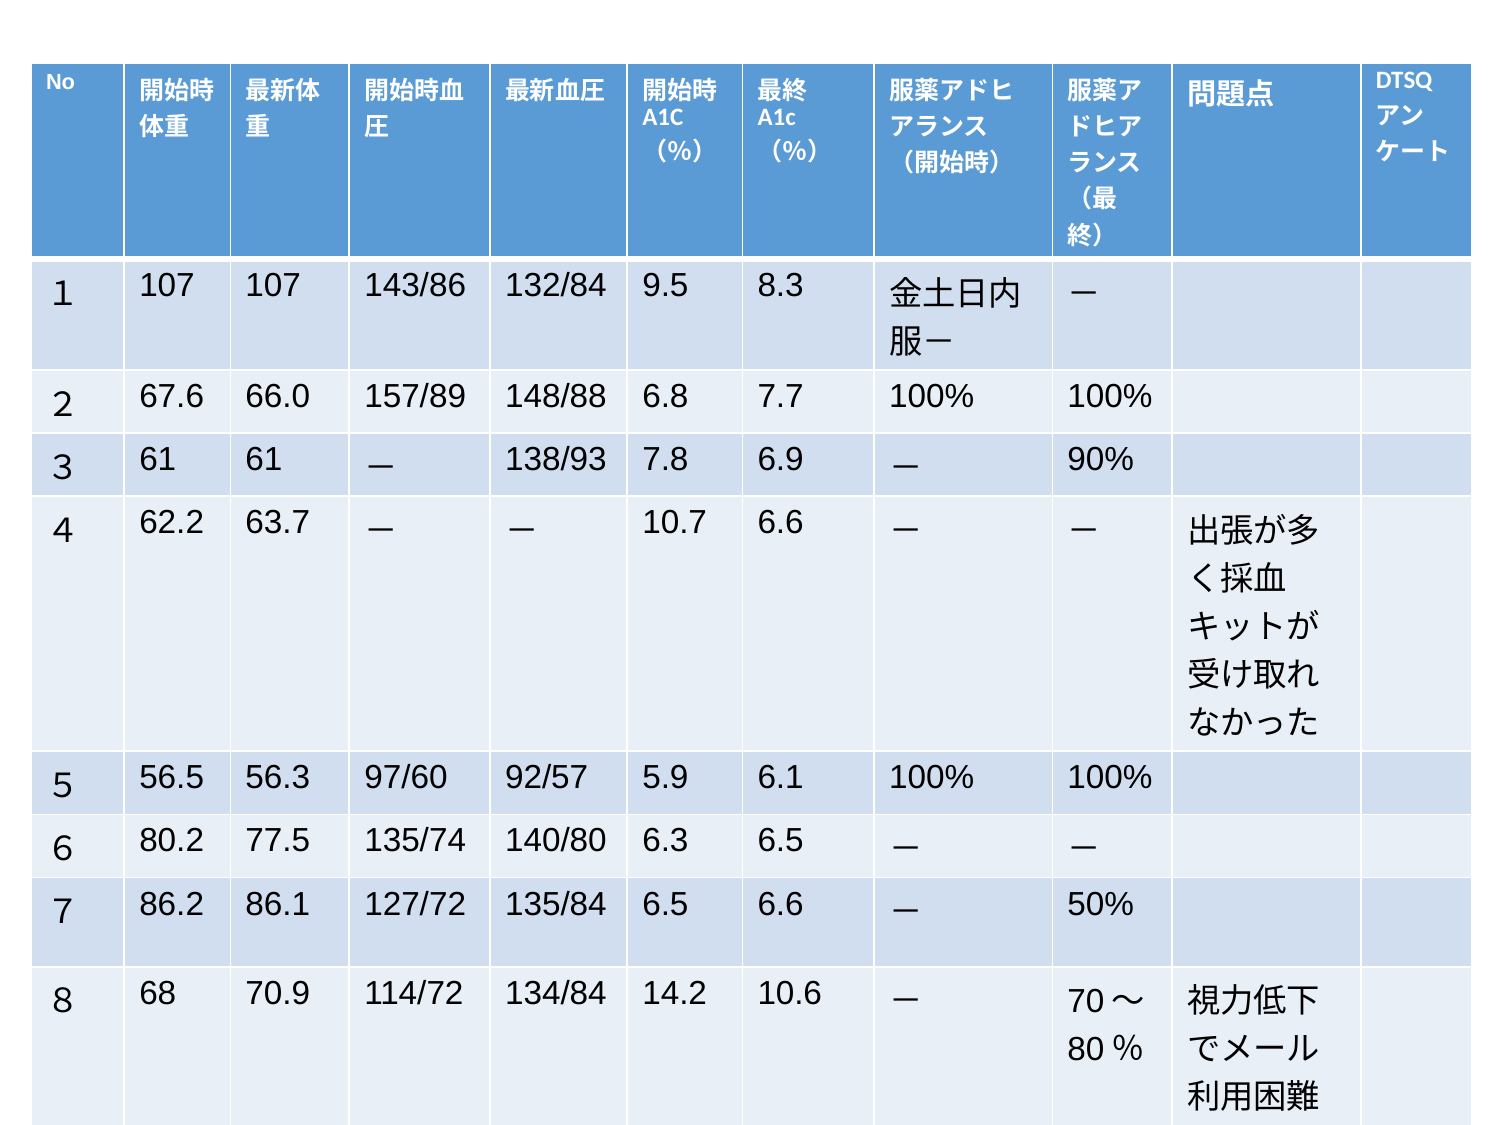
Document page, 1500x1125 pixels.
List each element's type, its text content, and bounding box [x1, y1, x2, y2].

table_cell 107 [125, 262, 230, 369]
table_cell ２ [32, 371, 123, 432]
table_cell [1173, 815, 1360, 877]
table_cell ４ [32, 497, 123, 750]
table_cell 56.3 [231, 752, 348, 814]
table_cell ８ [32, 968, 123, 1125]
table_cell 9.5 [628, 262, 742, 369]
table_header 最新体重 [231, 64, 348, 256]
table_cell 148/88 [491, 371, 626, 432]
table_cell 135/74 [350, 815, 489, 877]
table_header 服薬アドヒアランス（開始時） [875, 64, 1052, 256]
table_cell 86.1 [231, 878, 348, 966]
table_cell 140/80 [491, 815, 626, 877]
table_cell 6.1 [743, 752, 873, 814]
table_cell － [875, 878, 1052, 966]
table_cell １ [32, 262, 123, 369]
table_cell [1362, 815, 1471, 877]
table_cell 61 [125, 434, 230, 495]
table_cell 114/72 [350, 968, 489, 1125]
table_cell 138/93 [491, 434, 626, 495]
table_cell ７ [32, 878, 123, 966]
table_cell 92/57 [491, 752, 626, 814]
table_header 最終A1c（％） [743, 64, 873, 256]
table_cell 50% [1053, 878, 1171, 966]
table_cell 67.6 [125, 371, 230, 432]
table_cell － [1053, 815, 1171, 877]
table_header 開始時体重 [125, 64, 230, 256]
table_cell 出張が多く採血キットが受け取れなかった [1173, 497, 1360, 750]
table_cell 100% [875, 752, 1052, 814]
table_cell 6.6 [743, 878, 873, 966]
table_cell － [491, 497, 626, 750]
table_cell 62.2 [125, 497, 230, 750]
table_cell ５ [32, 752, 123, 814]
table_cell 10.7 [628, 497, 742, 750]
table_cell 視力低下でメール利用困難 [1173, 968, 1360, 1125]
table_cell 132/84 [491, 262, 626, 369]
table_cell 6.5 [628, 878, 742, 966]
table_cell 6.5 [743, 815, 873, 877]
table_cell 143/86 [350, 262, 489, 369]
table_cell [1173, 752, 1360, 814]
table_cell 100% [875, 371, 1052, 432]
table_cell ３ [32, 434, 123, 495]
table_cell [1362, 878, 1471, 966]
table_header DTSQ アンケート [1362, 64, 1471, 256]
table_cell ６ [32, 815, 123, 877]
table_cell － [350, 434, 489, 495]
table_cell 8.3 [743, 262, 873, 369]
table_cell － [875, 815, 1052, 877]
table_cell [1173, 262, 1360, 369]
table_cell 金土日内服－ [875, 262, 1052, 369]
table_cell [1362, 434, 1471, 495]
table_cell 157/89 [350, 371, 489, 432]
table_cell 100% [1053, 371, 1171, 432]
table_cell [1173, 371, 1360, 432]
table_cell － [350, 497, 489, 750]
table_cell 10.6 [743, 968, 873, 1125]
table_cell [1362, 262, 1471, 369]
table_cell 127/72 [350, 878, 489, 966]
table_cell 77.5 [231, 815, 348, 877]
table_cell [1173, 878, 1360, 966]
table_header No [32, 64, 123, 256]
table_cell 107 [231, 262, 348, 369]
table_header 服薬アドヒアランス（最終） [1053, 64, 1171, 256]
table_cell 7.8 [628, 434, 742, 495]
table_cell － [875, 497, 1052, 750]
table_cell 90% [1053, 434, 1171, 495]
table_header 最新血圧 [491, 64, 626, 256]
table_cell [1173, 434, 1360, 495]
table_header 問題点 [1173, 64, 1360, 256]
table_cell 63.7 [231, 497, 348, 750]
table_cell 135/84 [491, 878, 626, 966]
table_cell 97/60 [350, 752, 489, 814]
table_cell 6.6 [743, 497, 873, 750]
table_cell [1362, 497, 1471, 750]
table_cell 6.9 [743, 434, 873, 495]
table_cell 100% [1053, 752, 1171, 814]
table_cell － [1053, 497, 1171, 750]
table_cell 6.3 [628, 815, 742, 877]
table_header 開始時血圧 [350, 64, 489, 256]
table_cell － [1053, 262, 1171, 369]
table_cell 61 [231, 434, 348, 495]
table_cell 86.2 [125, 878, 230, 966]
table_cell 70～80％ [1053, 968, 1171, 1125]
table_cell [1362, 752, 1471, 814]
table_cell 80.2 [125, 815, 230, 877]
table_cell － [875, 434, 1052, 495]
table_cell 6.8 [628, 371, 742, 432]
table_cell [1362, 371, 1471, 432]
table_cell 7.7 [743, 371, 873, 432]
table_cell [1362, 968, 1471, 1125]
table_cell － [875, 968, 1052, 1125]
table_cell 68 [125, 968, 230, 1125]
table_cell 56.5 [125, 752, 230, 814]
table_cell 134/84 [491, 968, 626, 1125]
table_header 開始時A1C（％） [628, 64, 742, 256]
table_cell 5.9 [628, 752, 742, 814]
table_cell 14.2 [628, 968, 742, 1125]
table_cell 70.9 [231, 968, 348, 1125]
table_cell 66.0 [231, 371, 348, 432]
